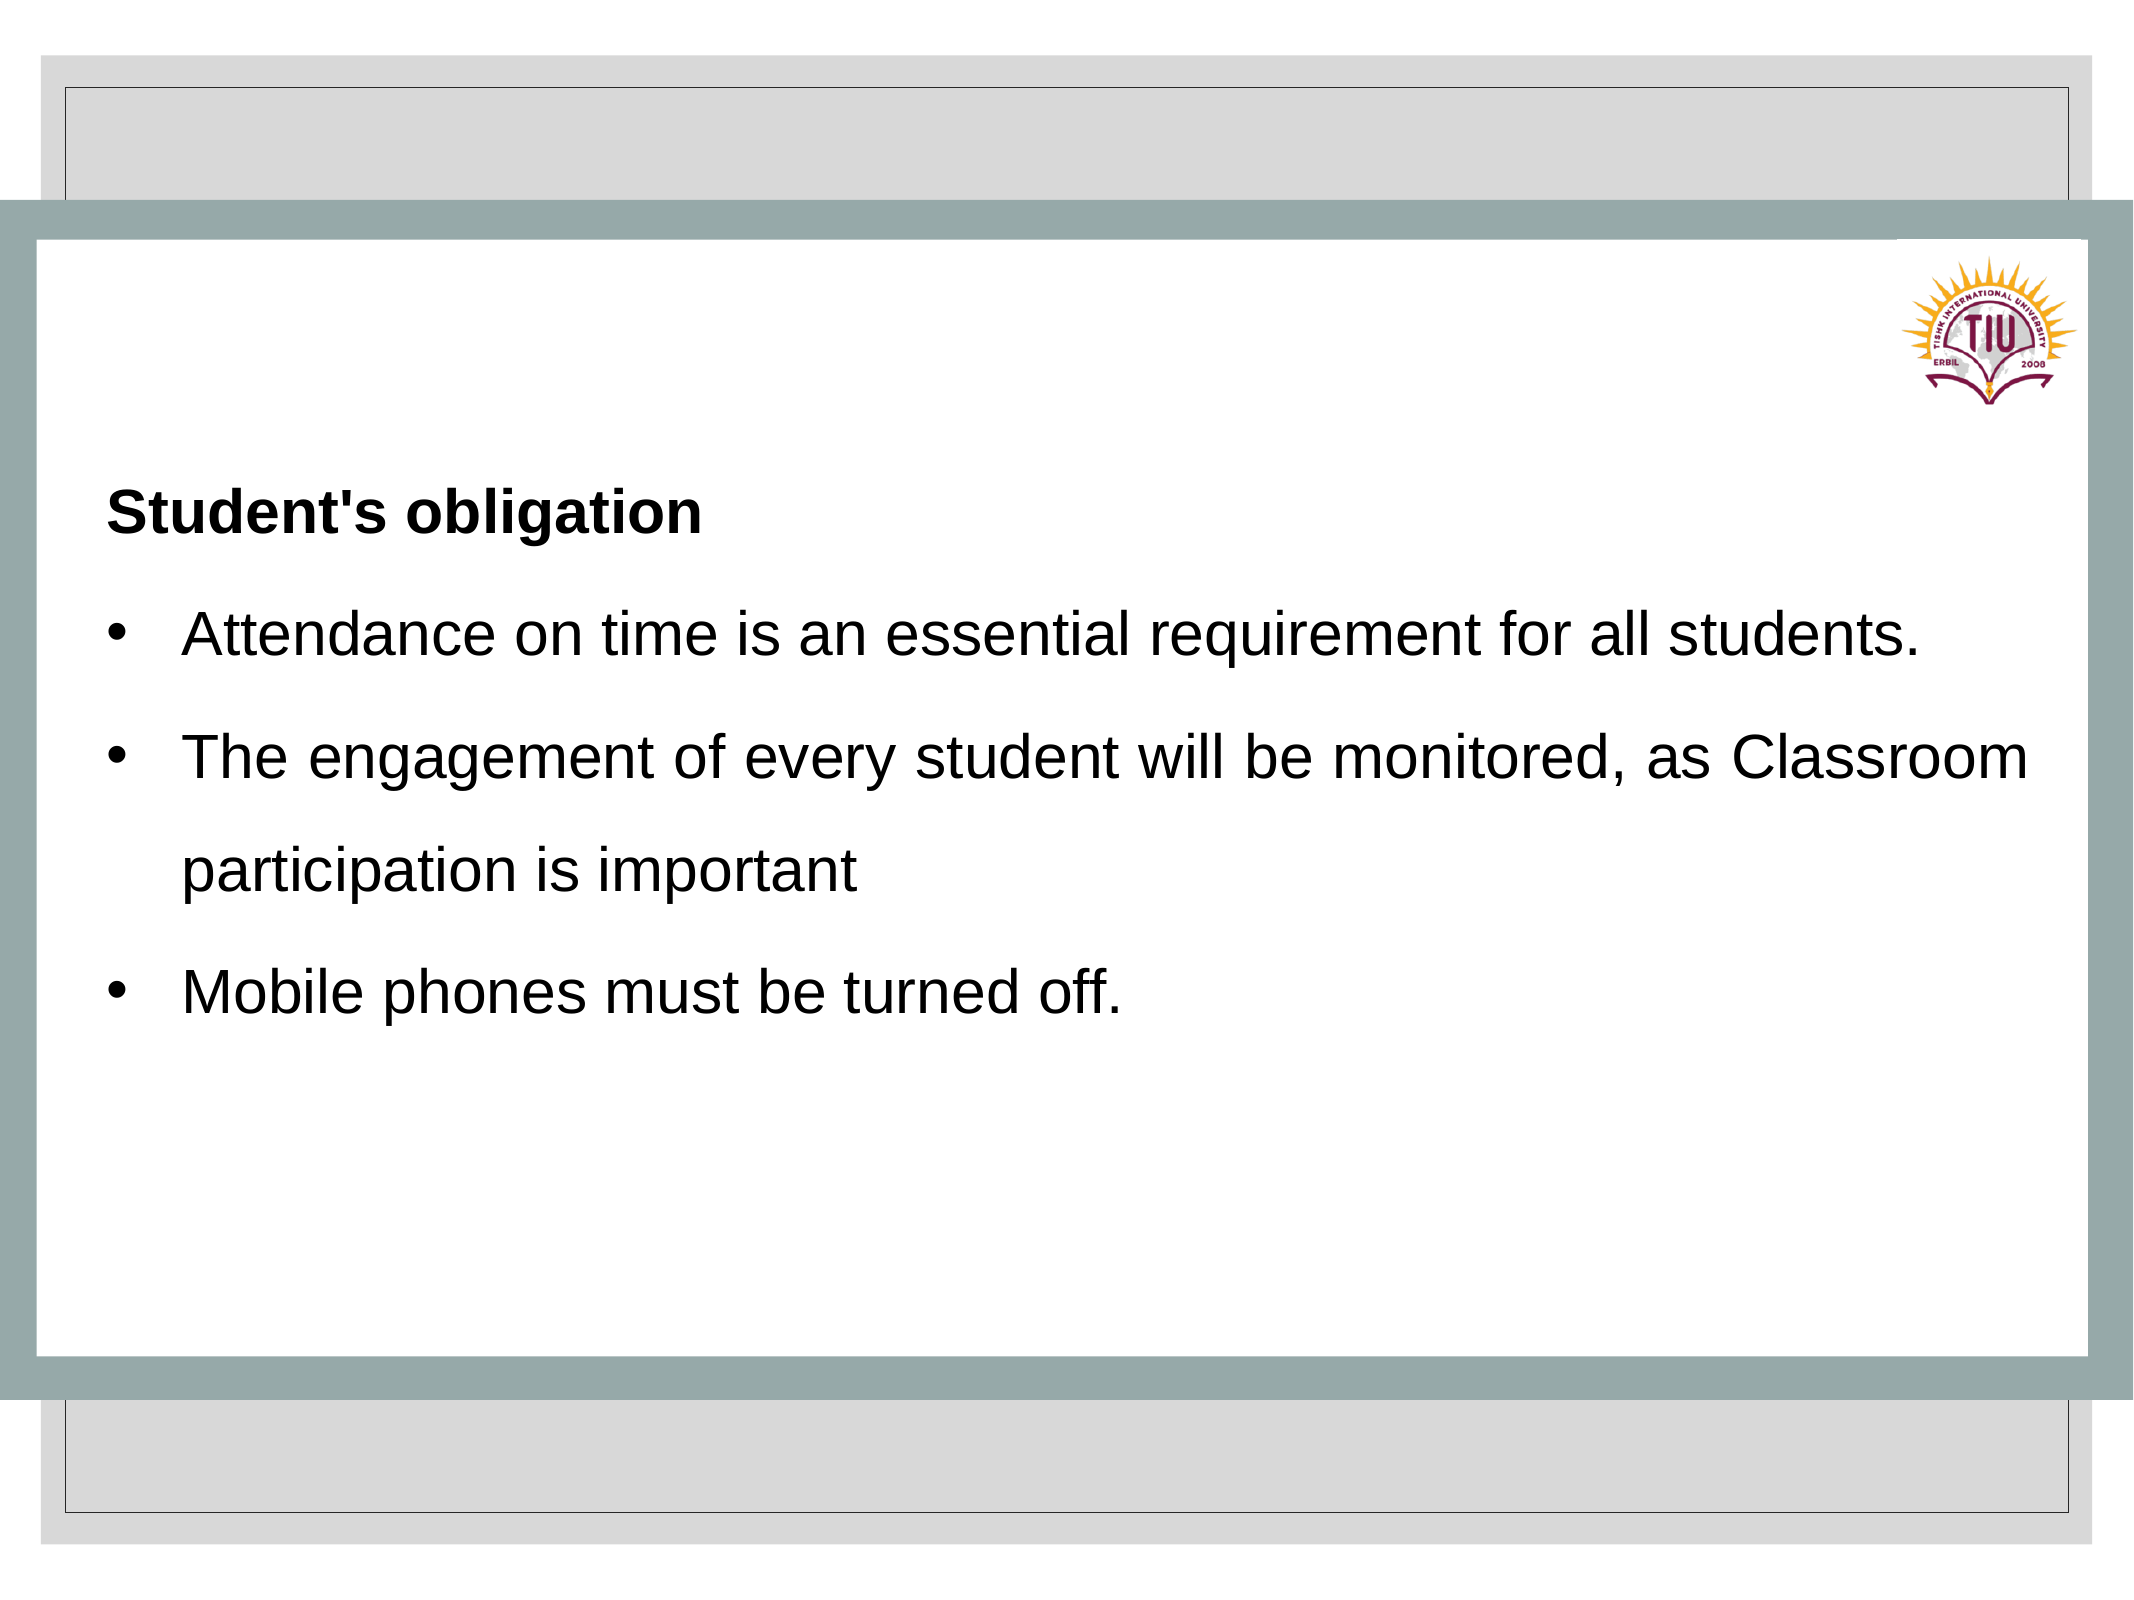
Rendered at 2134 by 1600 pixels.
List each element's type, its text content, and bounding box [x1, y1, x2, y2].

text_box [0, 199, 2134, 1401]
text_box Student's obligation Attendance on time is an essential requirement for all students. The engagement of every student will be monitored, as Classroom participation is important Mobile phones must be turned off. [99, 443, 2039, 1016]
picture [1897, 239, 2081, 420]
text_box [36, 239, 2088, 1357]
